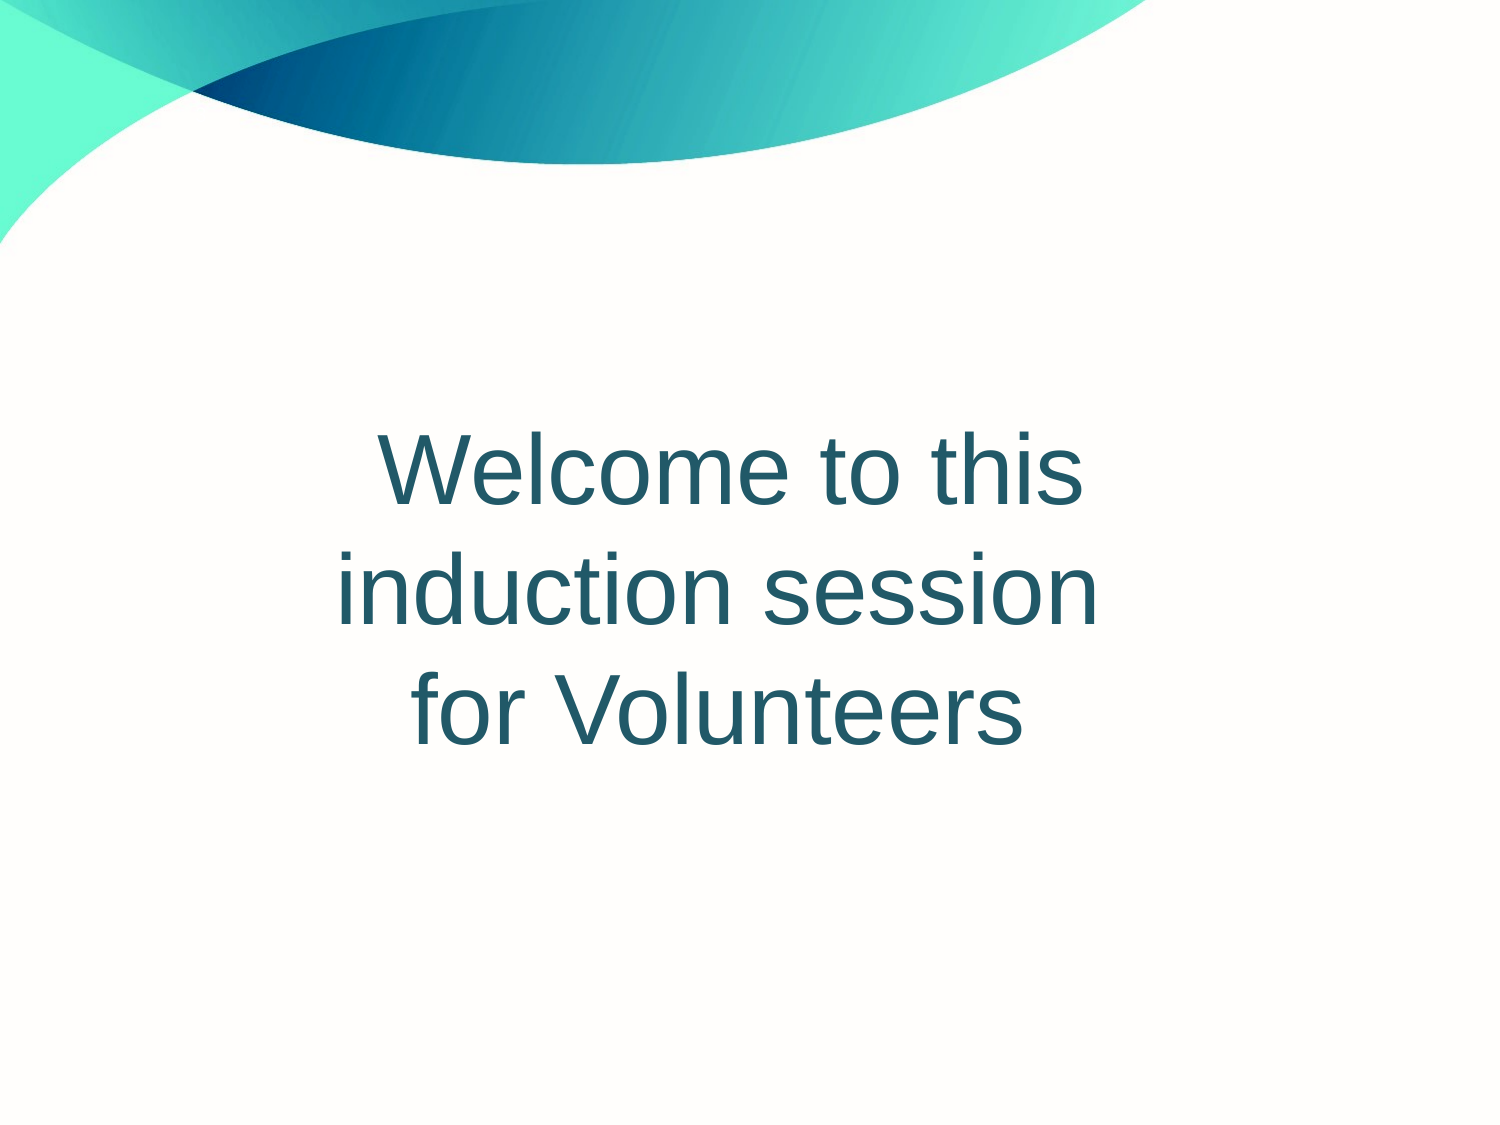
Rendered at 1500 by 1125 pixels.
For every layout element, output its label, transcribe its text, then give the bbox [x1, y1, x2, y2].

text_box Welcome to this induction session for Volunteers [242, 397, 1223, 772]
slide_number 3 [159, 90, 243, 138]
picture [0, 0, 1500, 1125]
